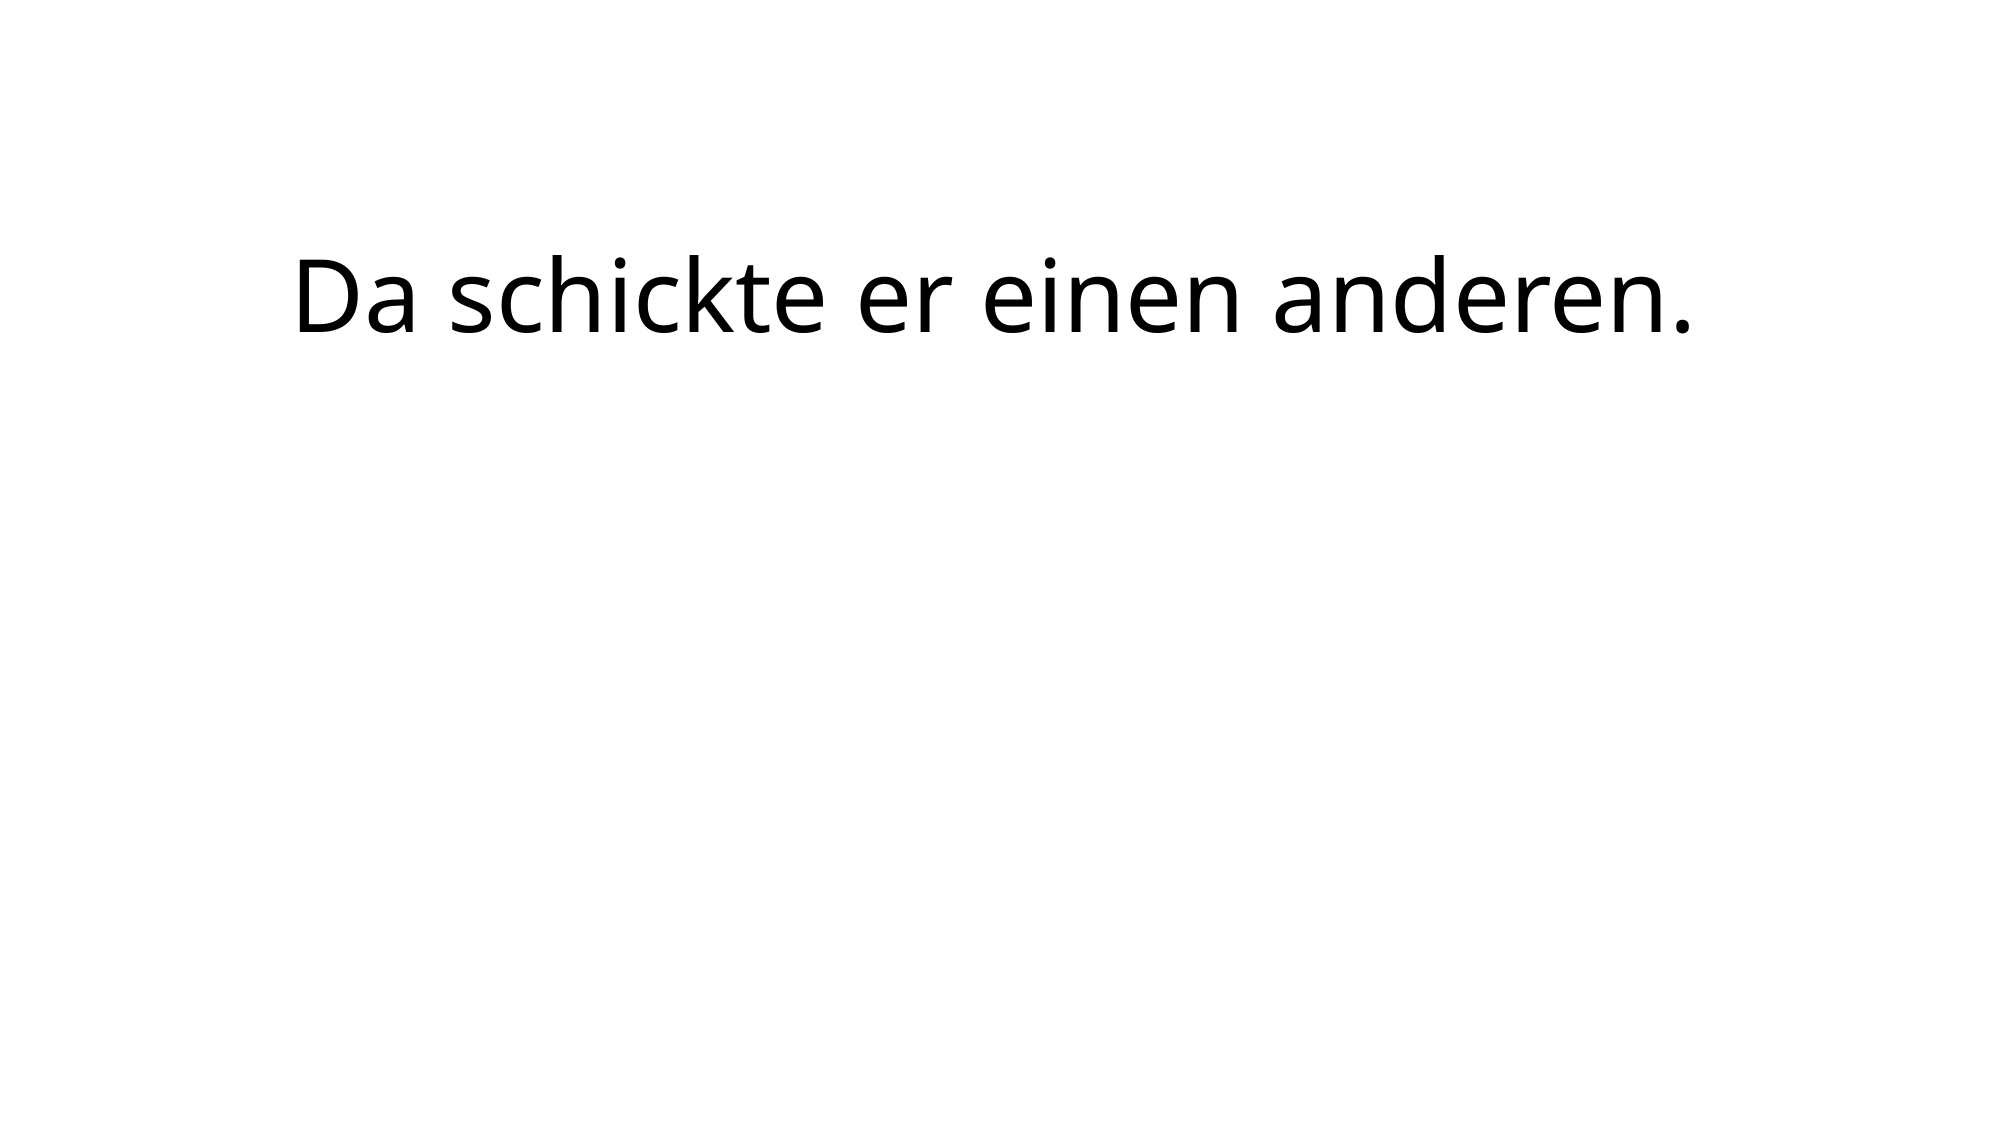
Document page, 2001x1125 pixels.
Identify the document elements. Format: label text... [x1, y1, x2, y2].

title Da schickte er einen anderen. [156, 166, 1832, 362]
